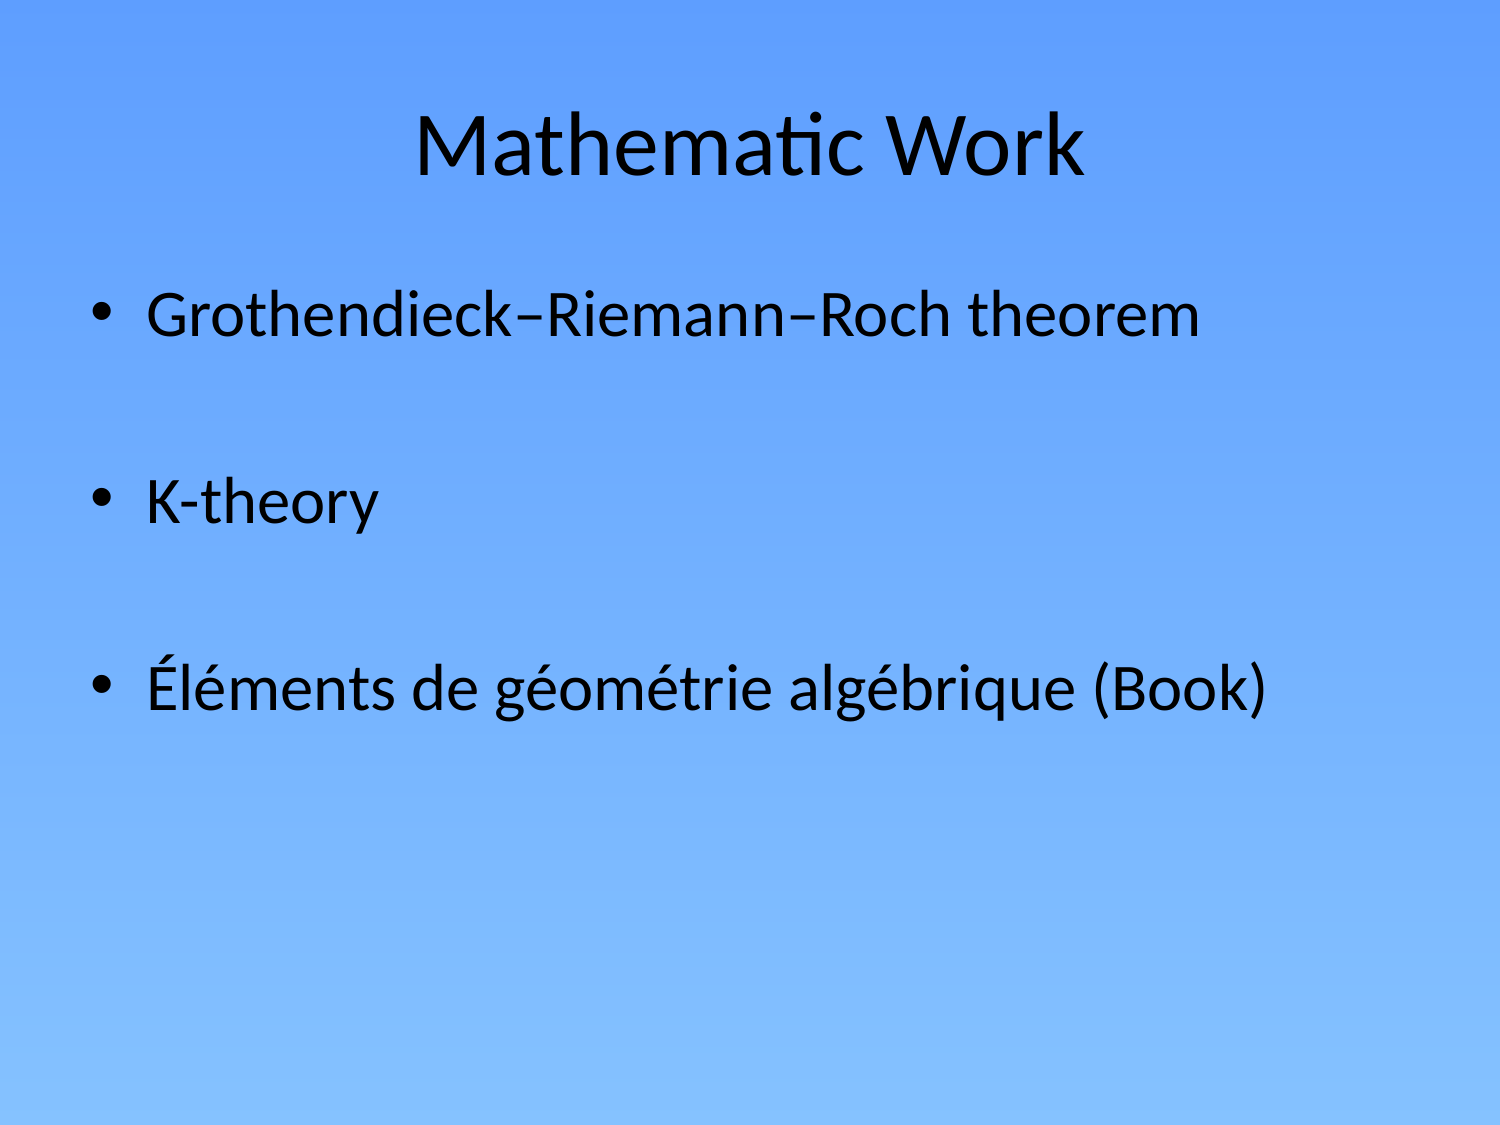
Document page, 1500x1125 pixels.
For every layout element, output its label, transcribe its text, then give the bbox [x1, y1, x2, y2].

title Mathematic Work [75, 45, 1425, 233]
list Grothendieck–Riemann–Roch theorem K-theory Éléments de géométrie algébrique (Book) [75, 262, 1425, 1005]
